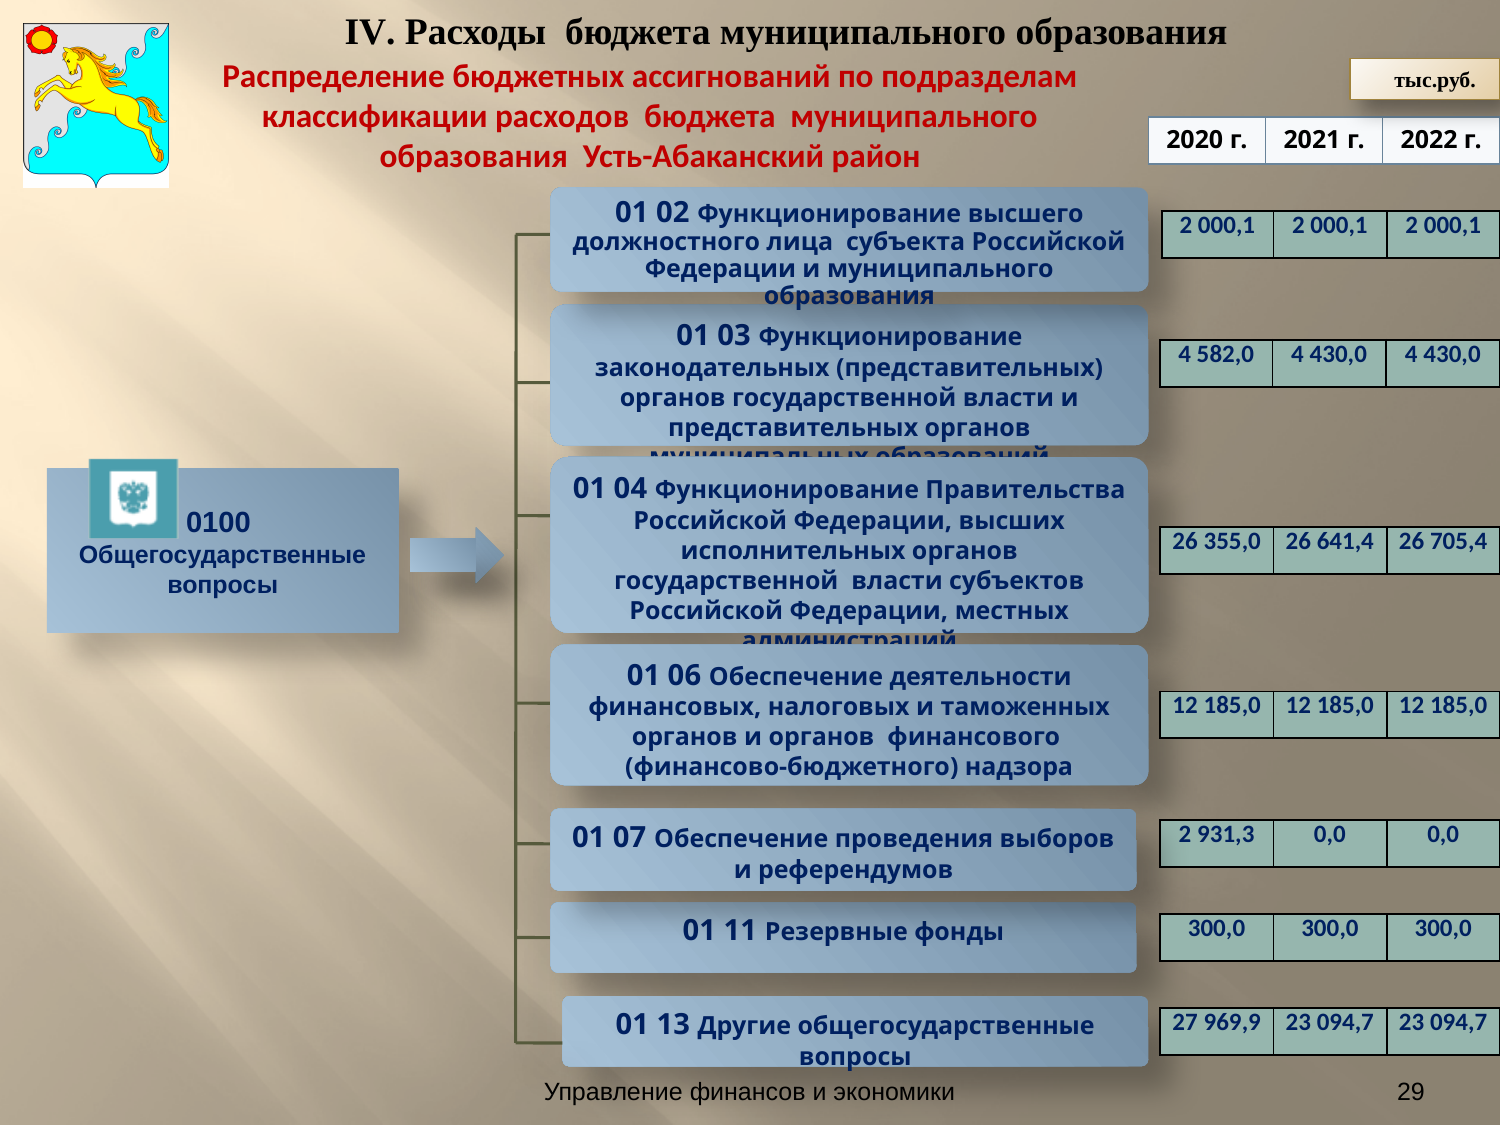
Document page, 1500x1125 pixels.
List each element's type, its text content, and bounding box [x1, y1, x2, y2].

table_header 2 931,3 [1161, 821, 1273, 866]
text_box 01 13 Другие общегосударственные вопросы [562, 996, 1149, 1067]
text_box 01 02 Функционирование высшего должностного лица субъекта Российской Федерации и муниципального образования [550, 187, 1149, 292]
table_header 300,0 [1388, 915, 1499, 960]
table_header 4 430,0 [1387, 341, 1499, 386]
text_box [146, 603, 956, 675]
text_box тыс.руб. [1349, 58, 1500, 100]
table_header 2021 г. [1266, 118, 1382, 163]
picture [23, 23, 169, 188]
text_box 0100 Общегосударственные вопросы [46, 468, 399, 633]
table_header 4 582,0 [1161, 341, 1272, 386]
text_box 01 04 Функционирование Правительства Российской Федерации, высших исполнительных органов государственной власти субъектов Российской Федерации, местных администраций [550, 456, 1149, 633]
text_box 01 11 Резервные фонды [550, 902, 1137, 973]
table_header 12 185,0 [1161, 692, 1273, 737]
table_header 23 094,7 [1388, 1009, 1499, 1054]
table_header 2 000,1 [1163, 212, 1273, 257]
text_box 01 07 Обеспечение проведения выборов и референдумов [550, 808, 1137, 891]
slide_number 29 [1299, 1056, 1425, 1113]
table_header 300,0 [1161, 915, 1273, 960]
table_header 12 185,0 [1274, 692, 1386, 737]
table_header 23 094,7 [1274, 1009, 1386, 1054]
table_header 0,0 [1274, 821, 1386, 866]
table_header 2 000,1 [1388, 212, 1499, 257]
table_header 300,0 [1274, 915, 1386, 960]
table_header 27 969,9 [1161, 1009, 1273, 1054]
table_header 2022 г. [1383, 125, 1499, 163]
table_header 26 355,0 [1161, 528, 1273, 573]
footer Управление финансов и экономики [512, 1052, 988, 1113]
picture [70, 456, 184, 543]
table_header 12 185,0 [1388, 692, 1499, 737]
table_header 0,0 [1388, 821, 1499, 866]
table_header 2020 г. [1149, 118, 1265, 163]
text_box 01 03 Функционирование законодательных (представительных) органов государственной власти и представительных органов муниципальных образований [550, 305, 1149, 446]
table_header 4 430,0 [1273, 341, 1385, 386]
text_box 01 06 Обеспечение деятельности финансовых, налоговых и таможенных органов и органов финансового (финансово-бюджетного) надзора [550, 644, 1149, 786]
table_header 26 641,4 [1274, 528, 1386, 573]
title Распределение бюджетных ассигнований по подразделам классификации расходов бюджета муниципального образования Усть-Абаканский район [192, 35, 1125, 194]
table_header 2 000,1 [1274, 212, 1386, 257]
table_header 26 705,4 [1388, 528, 1499, 573]
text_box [409, 527, 505, 584]
text_box IV. Расходы бюджета муниципального образования [222, 0, 1360, 60]
